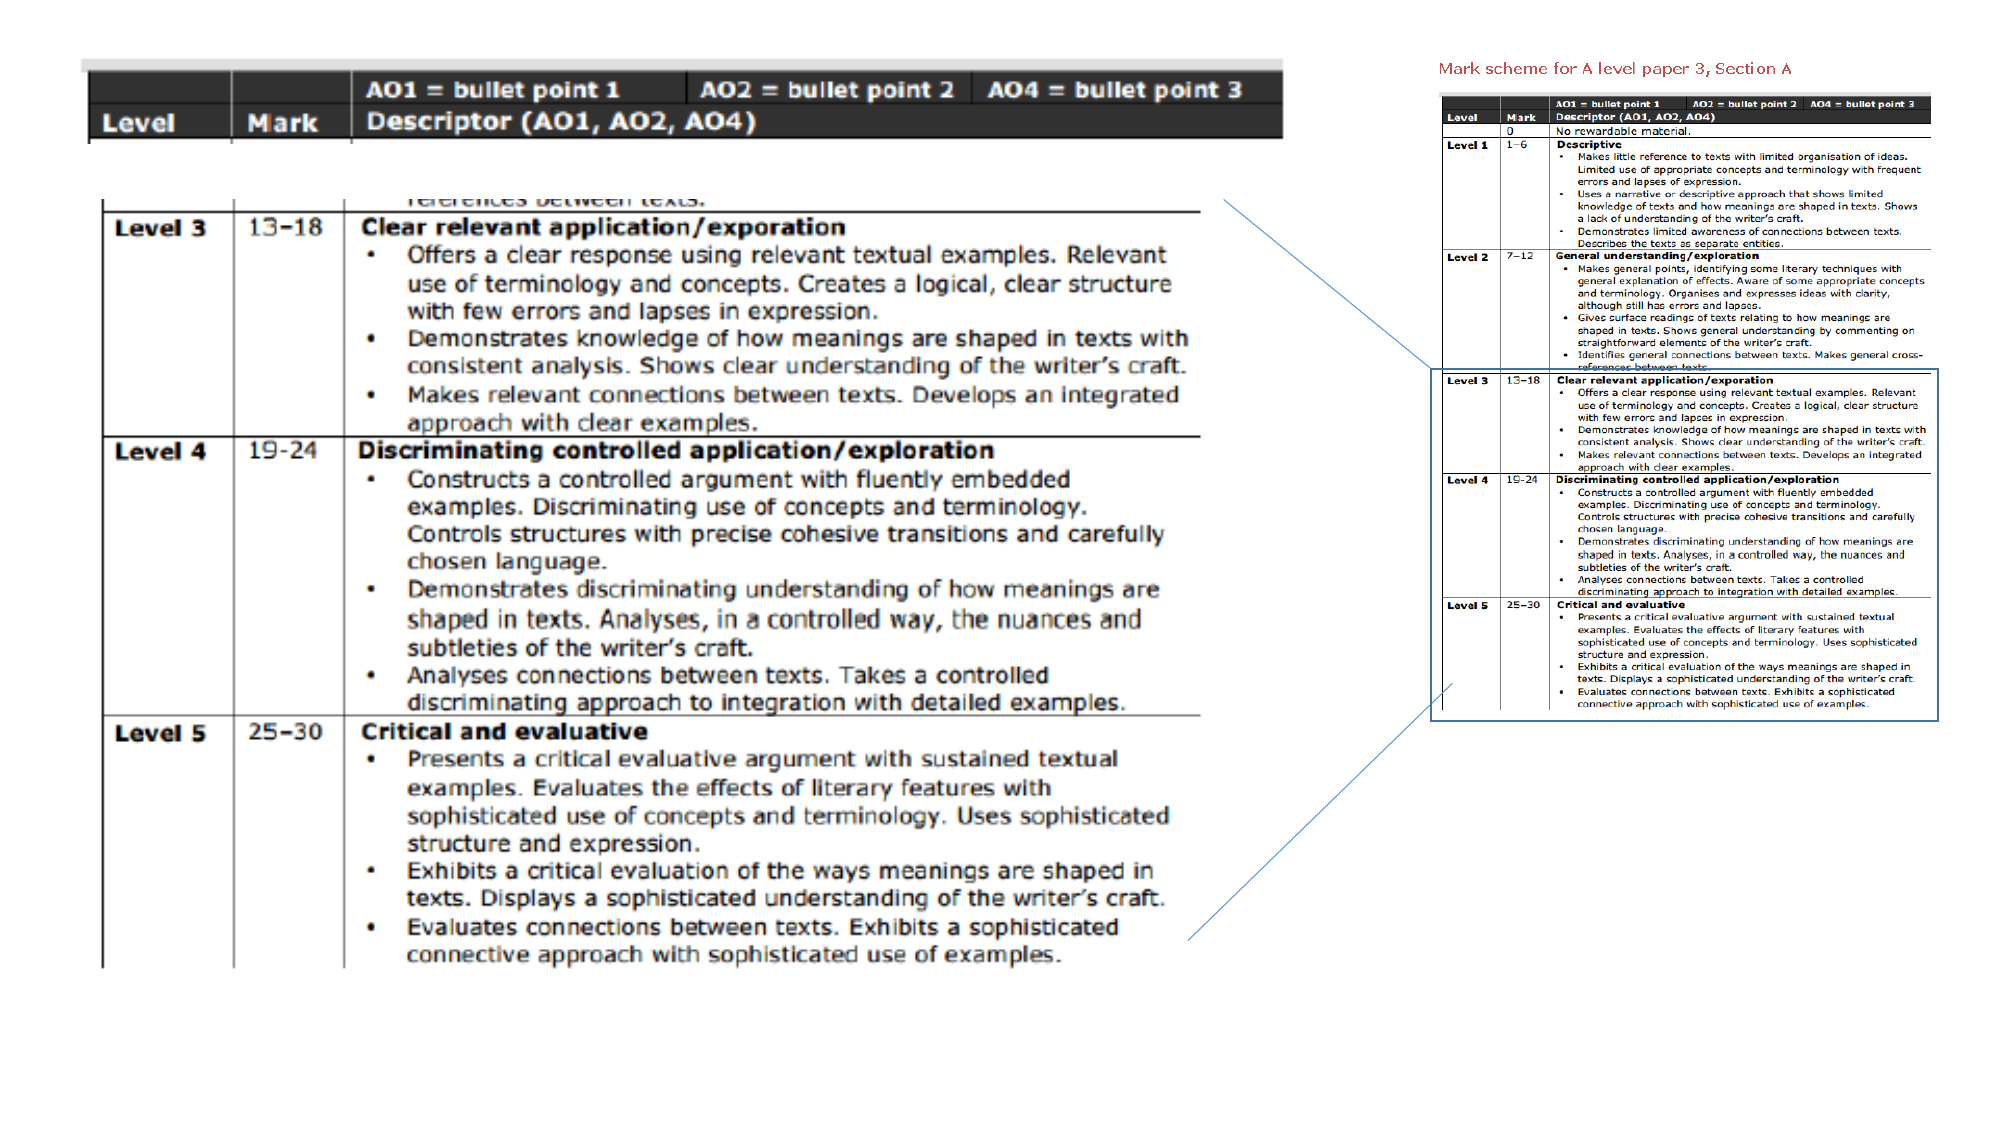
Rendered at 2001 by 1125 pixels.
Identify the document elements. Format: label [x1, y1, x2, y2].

picture [1431, 57, 1939, 744]
text_box [1223, 199, 1432, 370]
text_box [1188, 683, 1453, 941]
text_box [66, 57, 1304, 1028]
